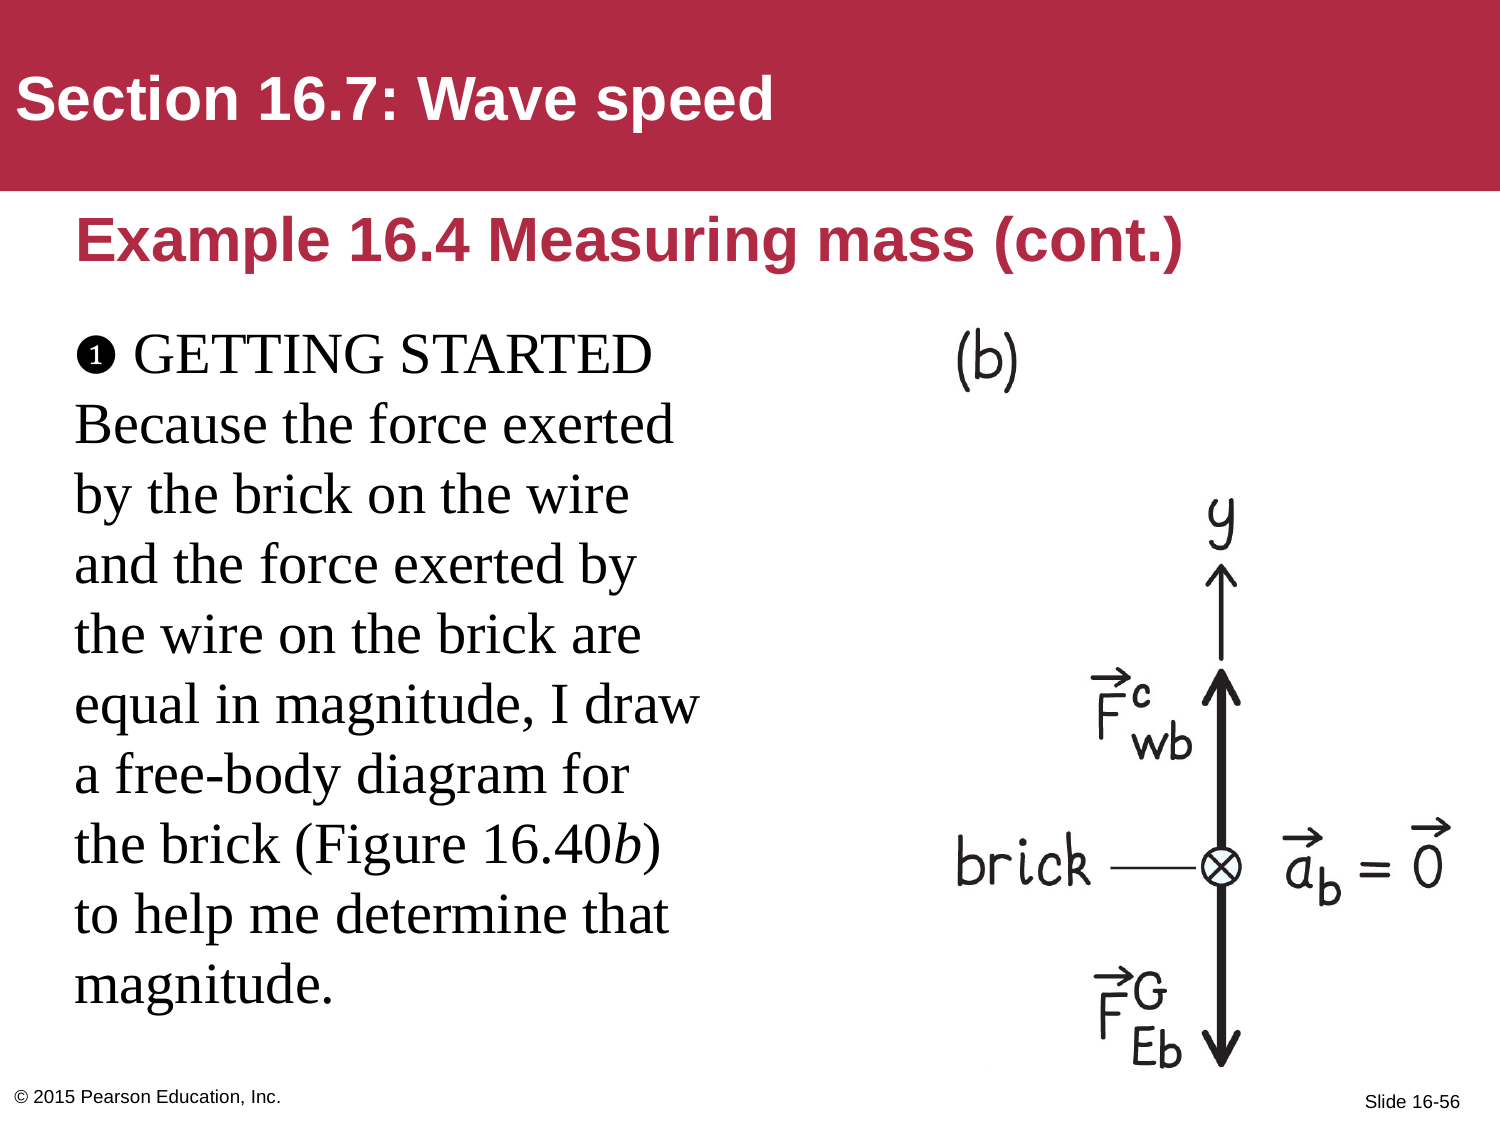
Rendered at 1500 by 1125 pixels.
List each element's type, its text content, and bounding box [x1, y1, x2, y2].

picture [950, 319, 1458, 1071]
title Example 16.4 Measuring mass (cont.) [0, 191, 1500, 283]
footer © 2015 Pearson Education, Inc. [14, 1084, 900, 1115]
list Section 16.7: Wave speed [0, 0, 1500, 190]
list ❶ GETTING STARTED Because the force exerted by the brick on the wire and the force exerted by the wire on the brick are equal in magnitude, I draw a free-body diagram for the brick (Figure 16.40b) to help me determine that magnitude. [59, 307, 720, 1082]
